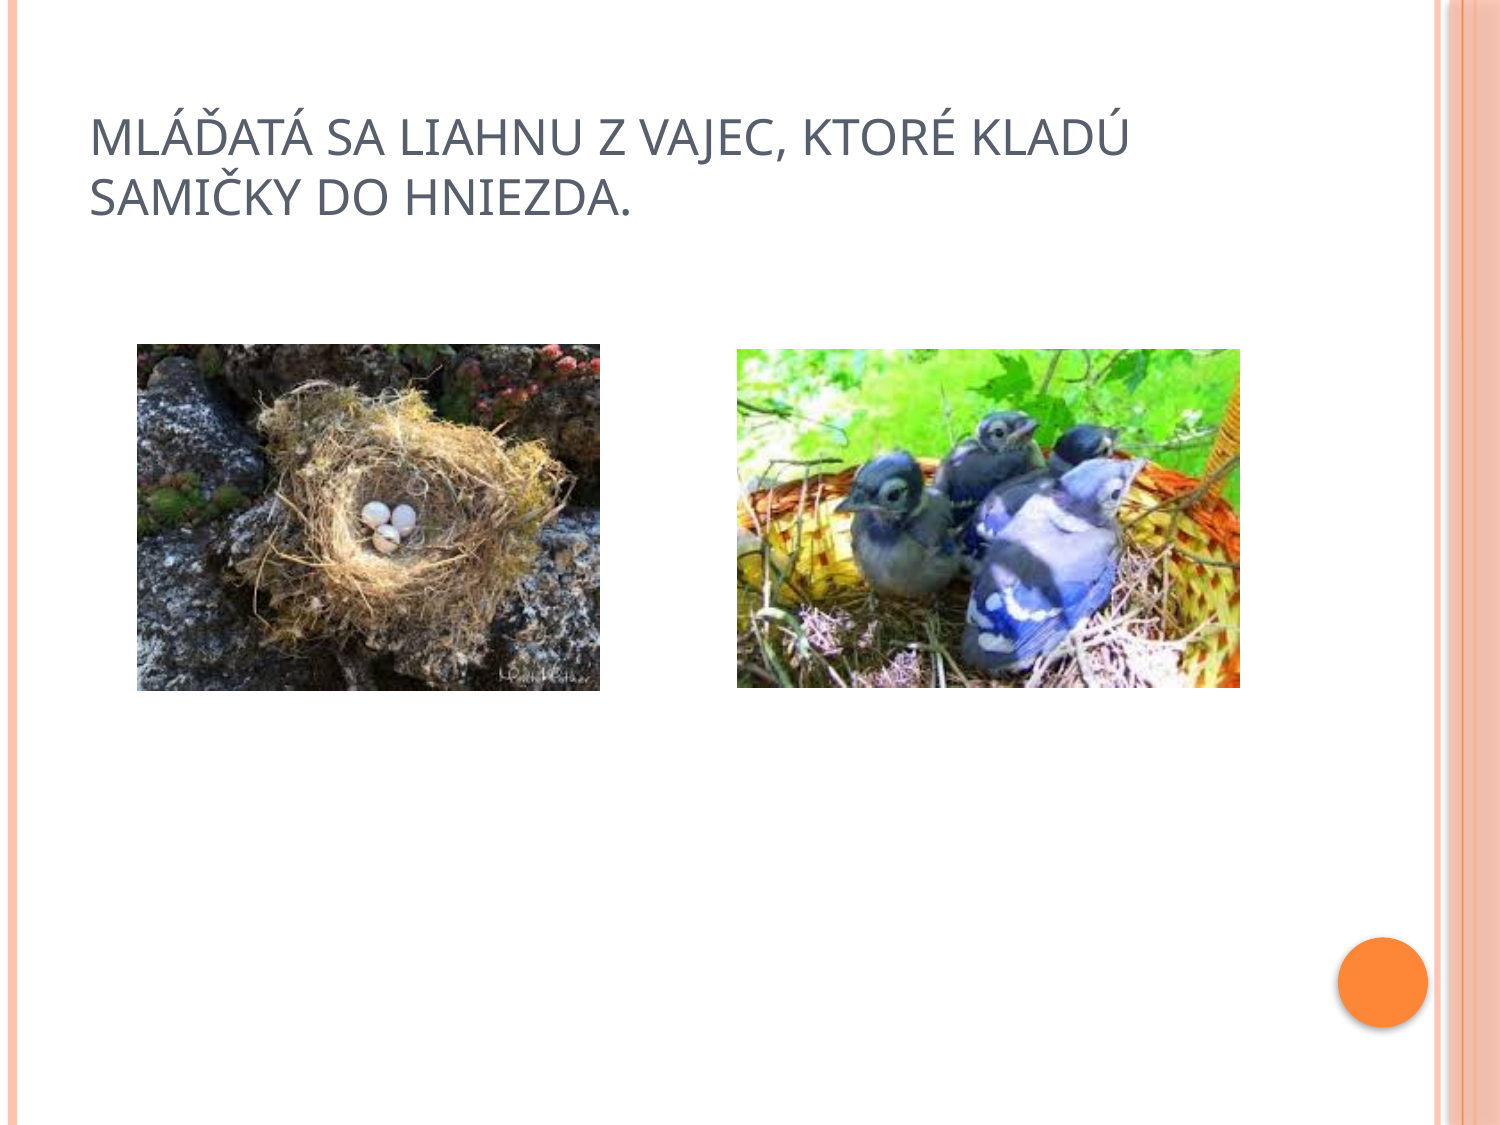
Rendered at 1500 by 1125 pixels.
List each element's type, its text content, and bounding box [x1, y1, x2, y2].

picture [736, 349, 1240, 688]
title Mláďatá sa liahnu z vajec, ktoré kladú samičky do hniezda. [75, 45, 1300, 233]
picture [136, 343, 601, 692]
